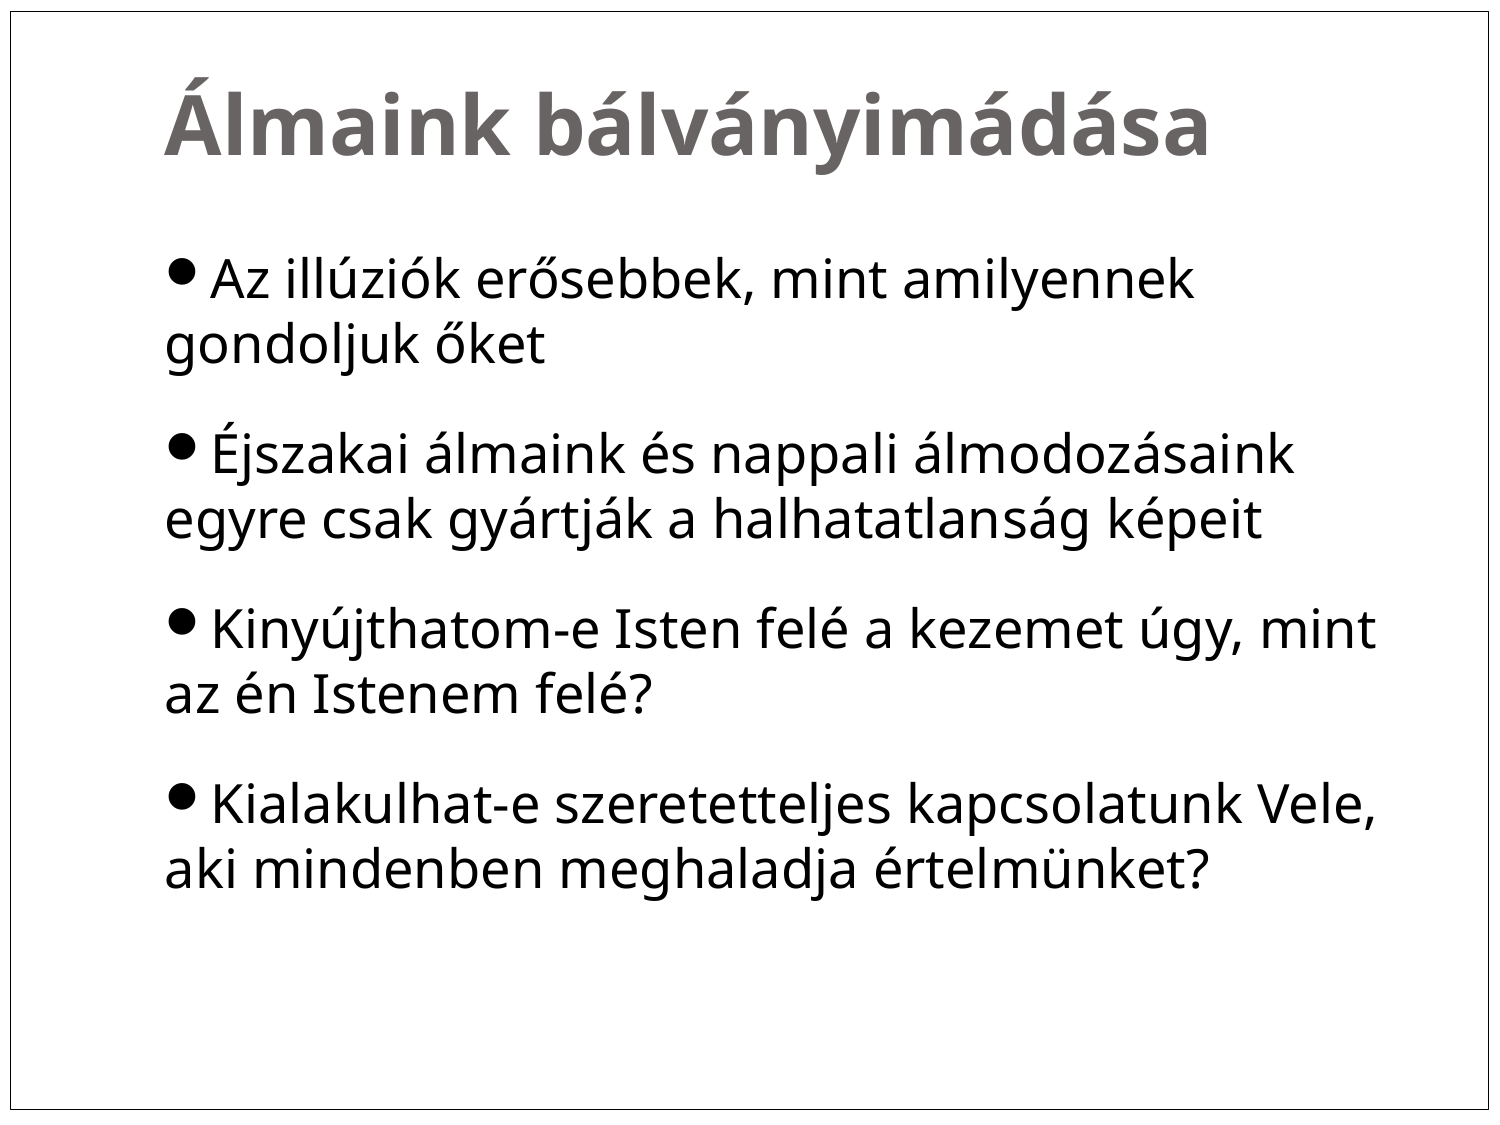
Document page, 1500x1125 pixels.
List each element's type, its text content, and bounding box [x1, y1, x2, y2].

text_box Álmaink bálványimádása [149, 45, 1425, 233]
text_box Az illúziók erősebbek, mint amilyennek gondoljuk őket Éjszakai álmaink és nappali álmodozásaink egyre csak gyártják a halhatatlanság képeit Kinyújthatom-e Isten felé a kezemet úgy, mint az én Istenem felé? Kialakulhat-e szeretetteljes kapcsolatunk Vele, aki mindenben meghaladja értelmünket? [149, 237, 1425, 988]
